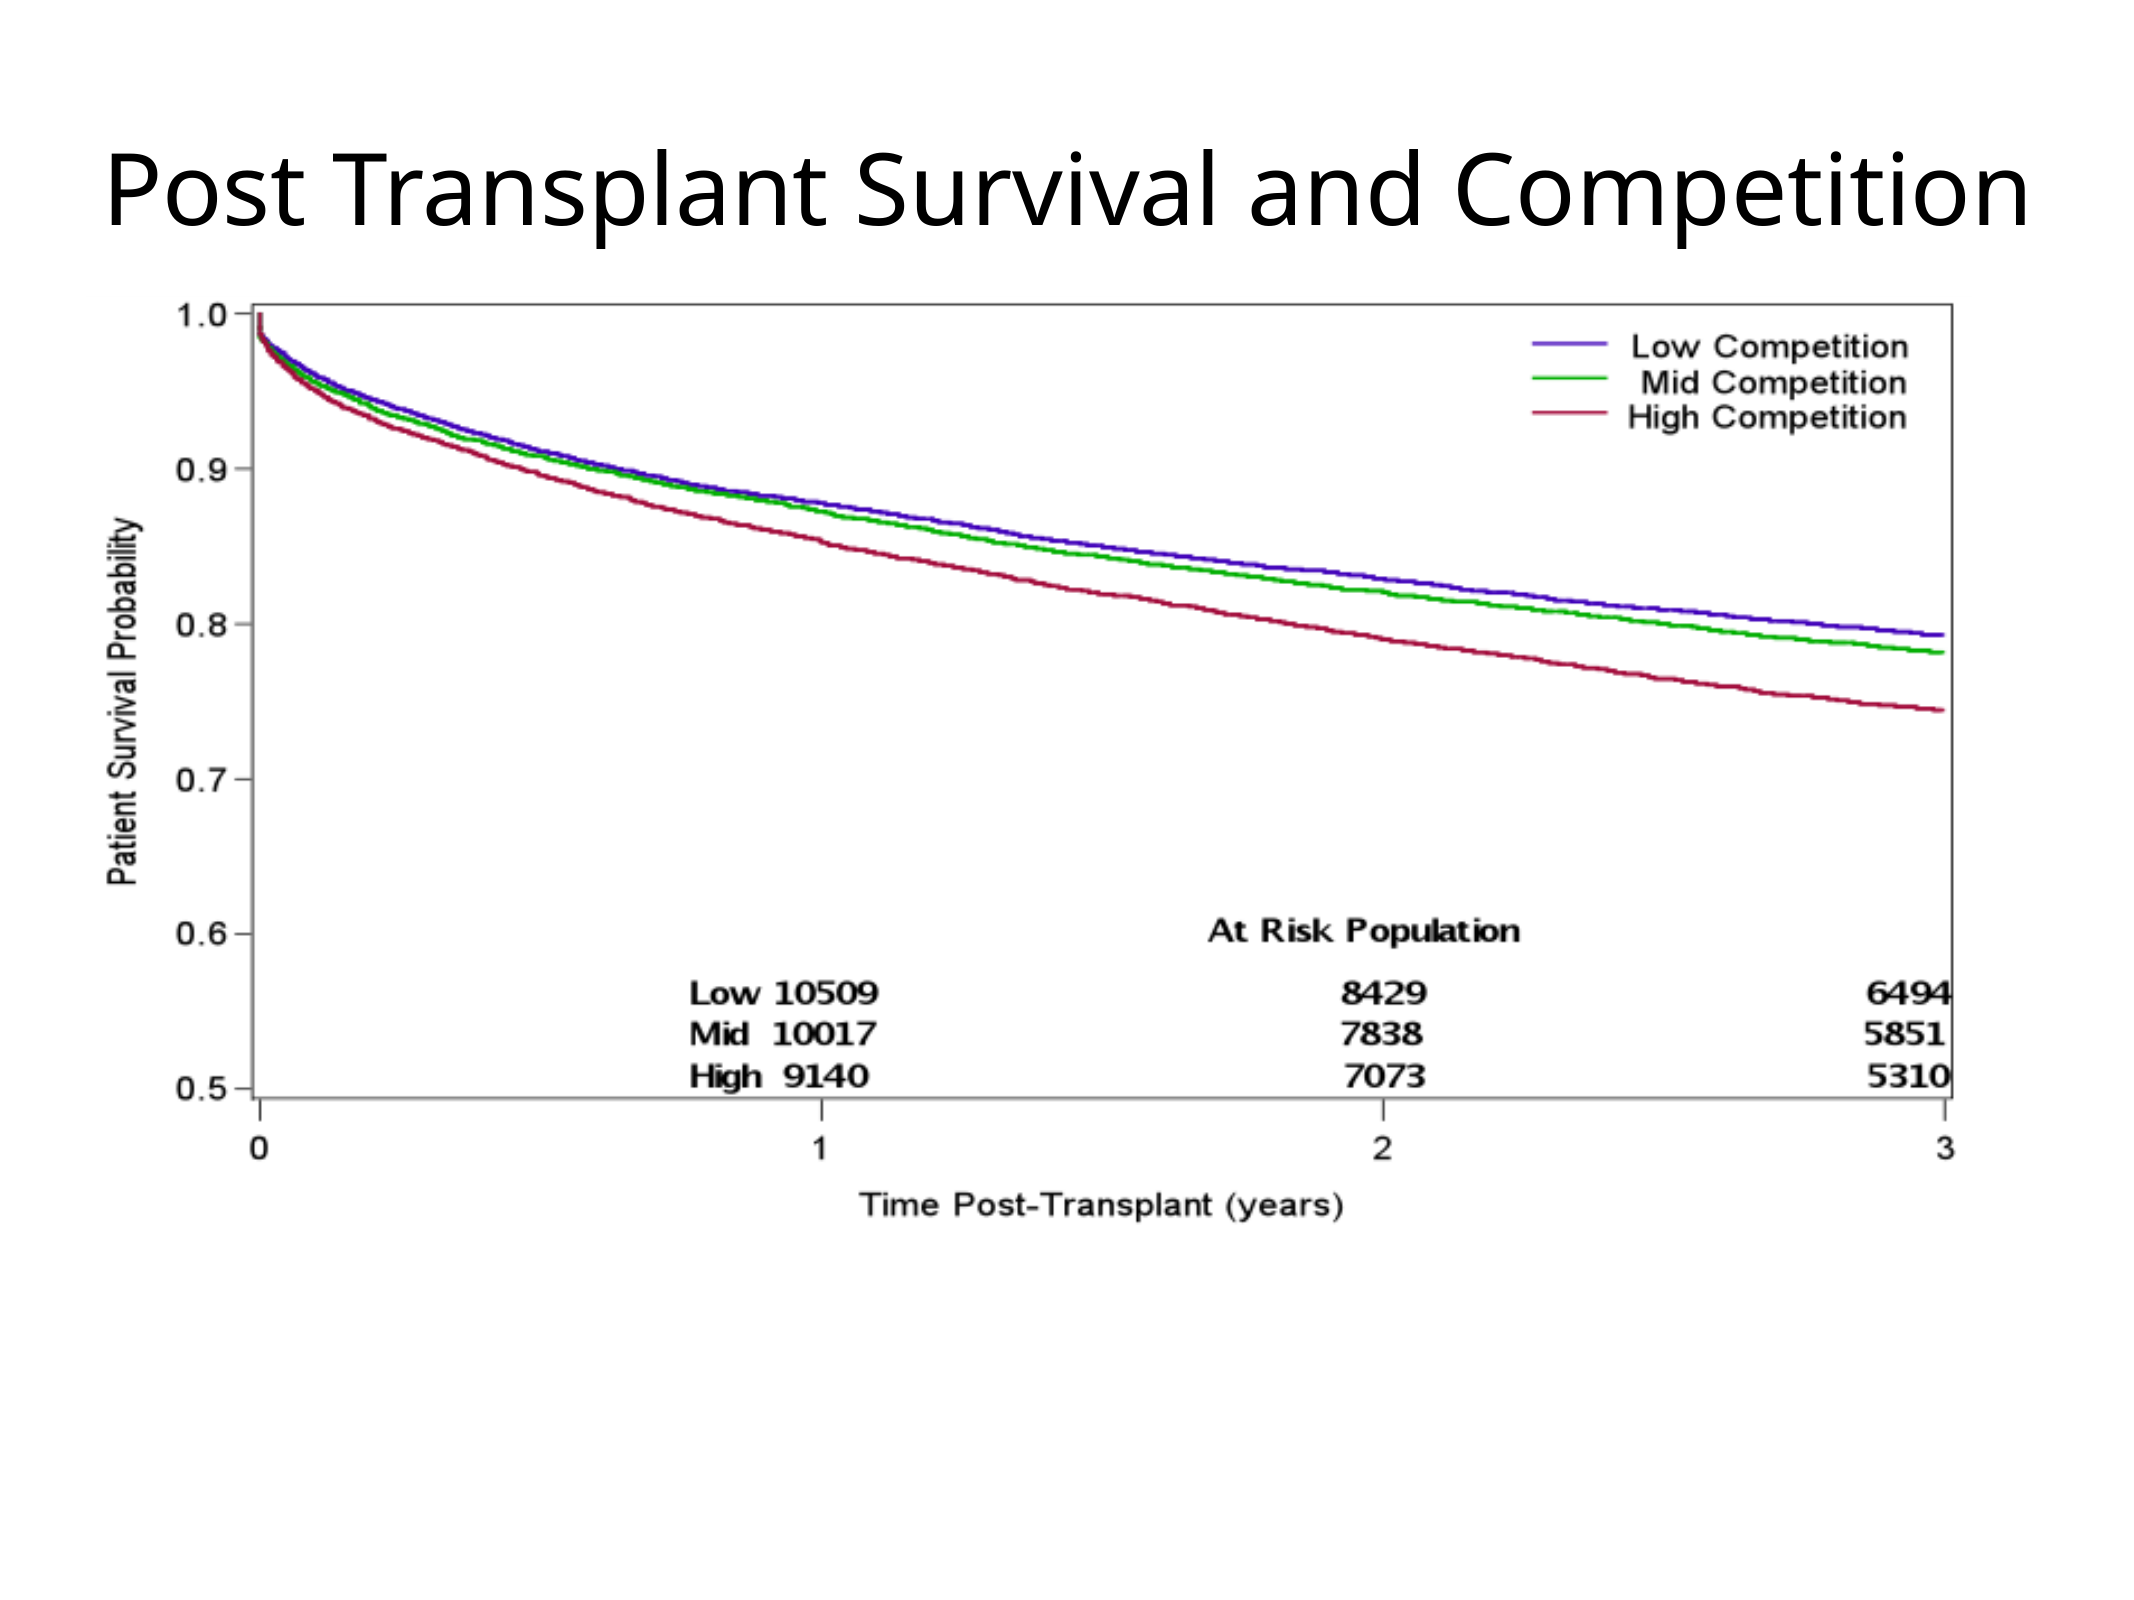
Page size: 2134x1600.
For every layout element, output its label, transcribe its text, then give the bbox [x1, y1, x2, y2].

text_box Post Transplant Survival and Competition [95, 125, 2042, 245]
picture [85, 295, 1974, 1236]
